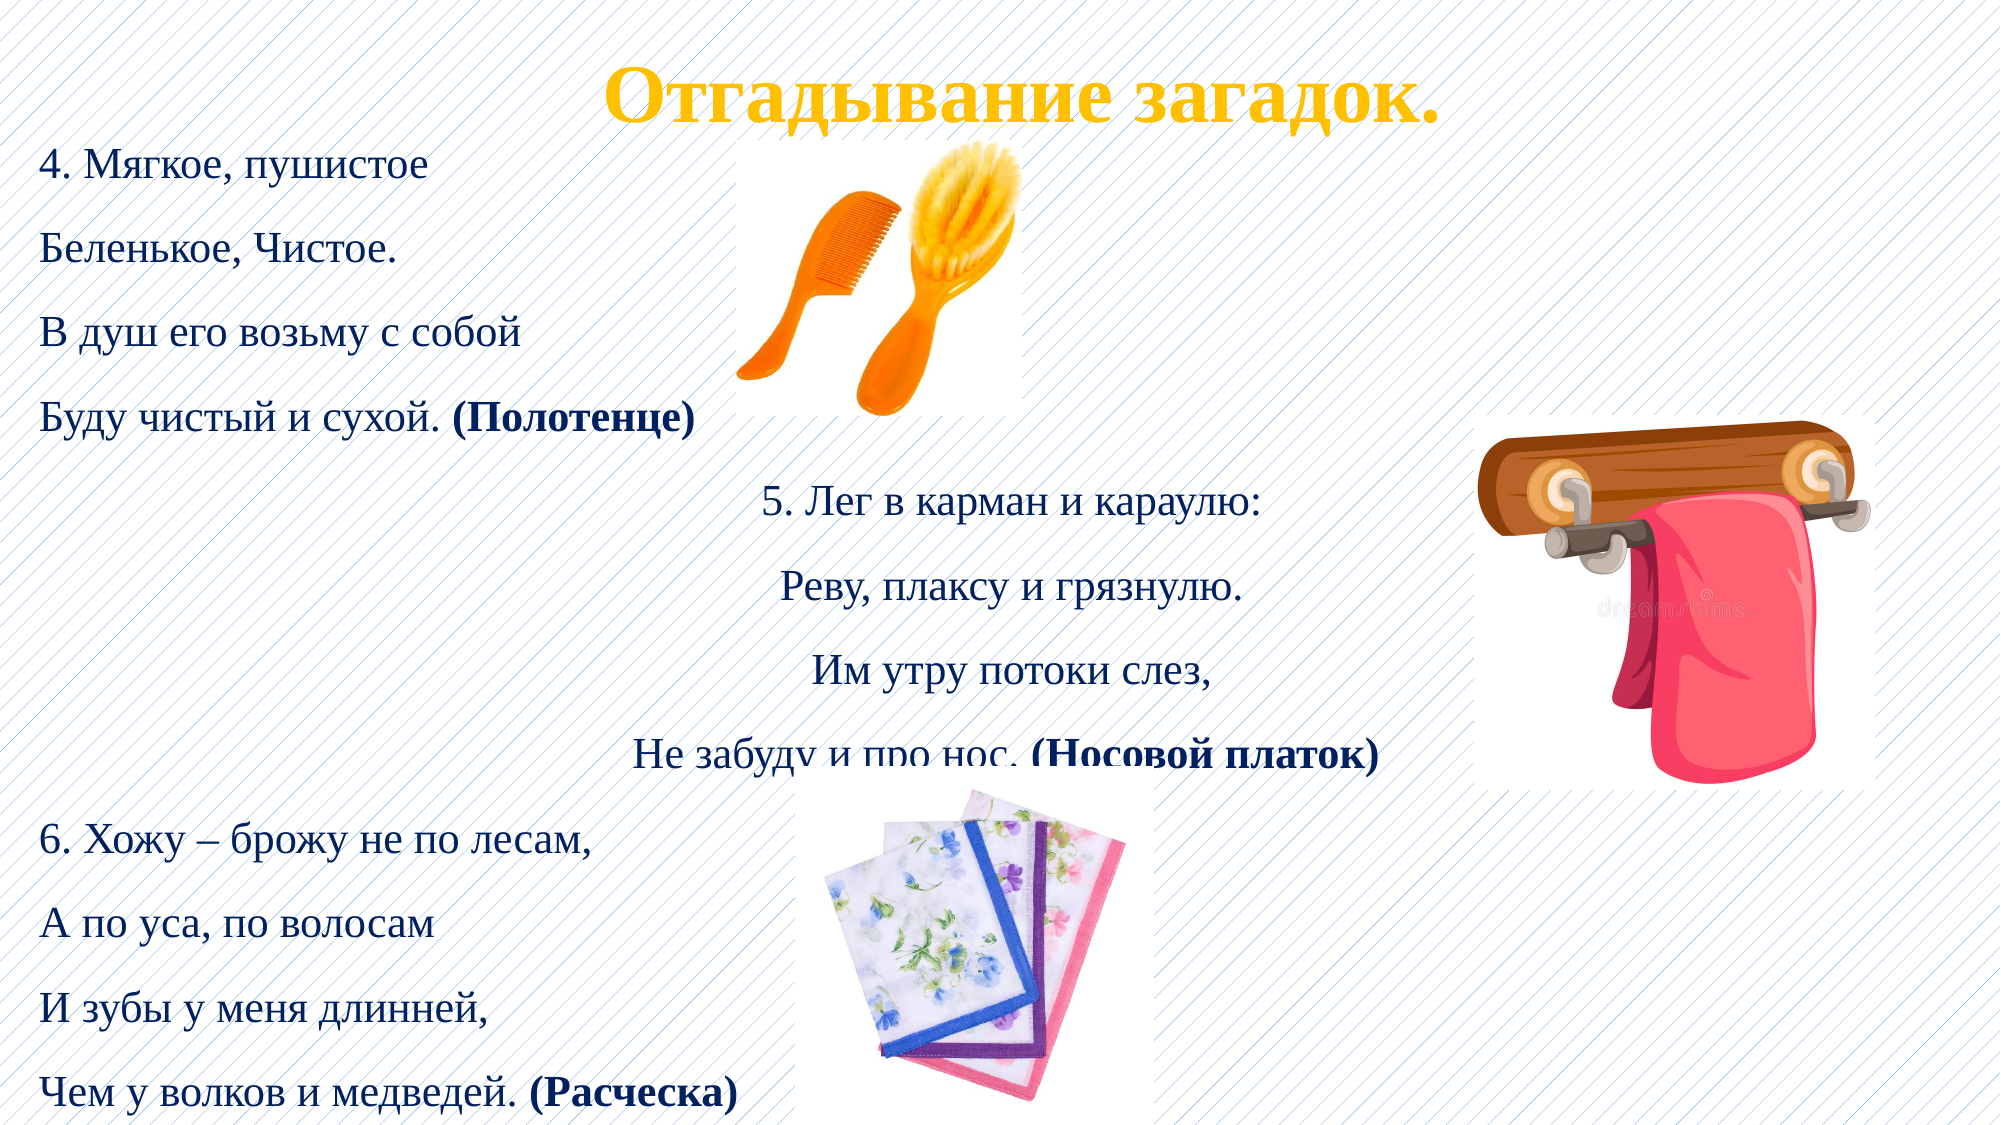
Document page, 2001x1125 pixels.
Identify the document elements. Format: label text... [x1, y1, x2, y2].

picture [795, 766, 1154, 1125]
picture [1474, 415, 1875, 790]
title Отгадывание загадок. [149, 0, 1875, 122]
picture [736, 140, 1022, 416]
list 4. Мягкое, пушистое Беленькое, Чистое. В душ его возьму с собой Буду чистый и сухой. (Полотенце) 5. Лег в карман и караулю: Реву, плаксу и грязнулю. Им утру потоки слез, Не забуду и про нос. (Носовой платок) 6. Хожу – брожу не по лесам, А по уса, по волосам И зубы у меня длинней, Чем у волков и медведей. (Расческа) [23, 122, 2000, 1125]
